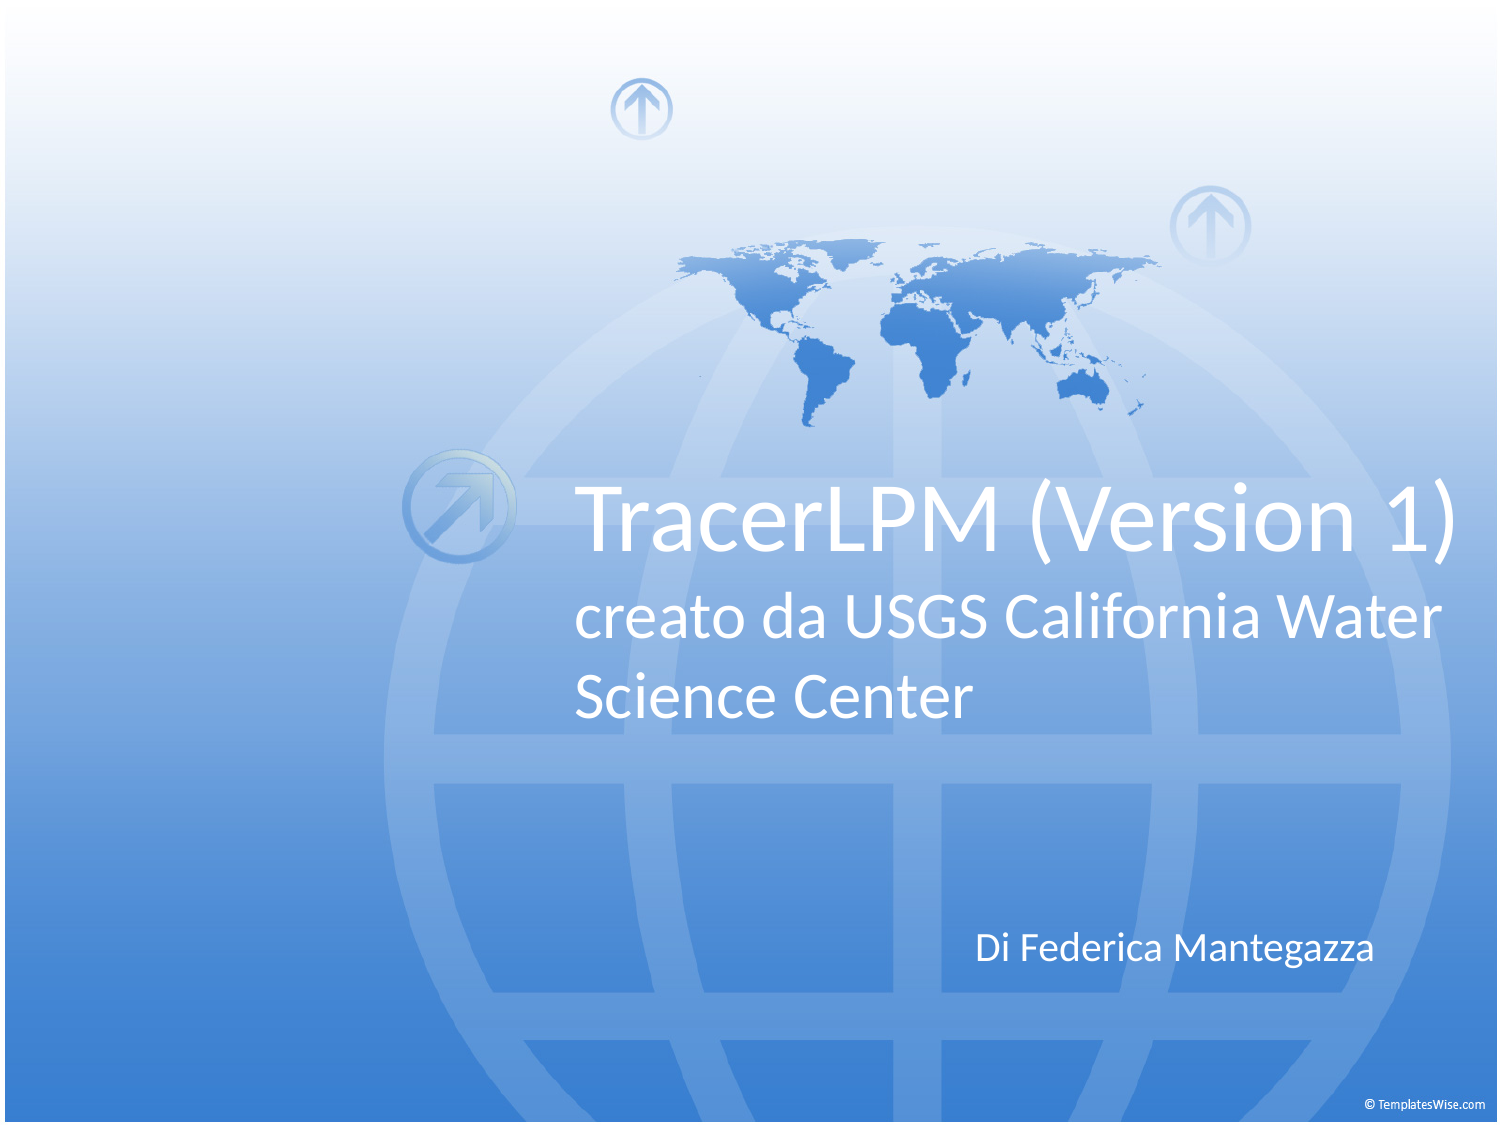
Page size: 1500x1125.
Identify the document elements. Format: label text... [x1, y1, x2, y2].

picture [0, 0, 1500, 1125]
subtitle Di Federica Mantegazza [875, 912, 1476, 1026]
title TracerLPM (Version 1) creato da USGS California Water Science Center [559, 524, 1500, 659]
